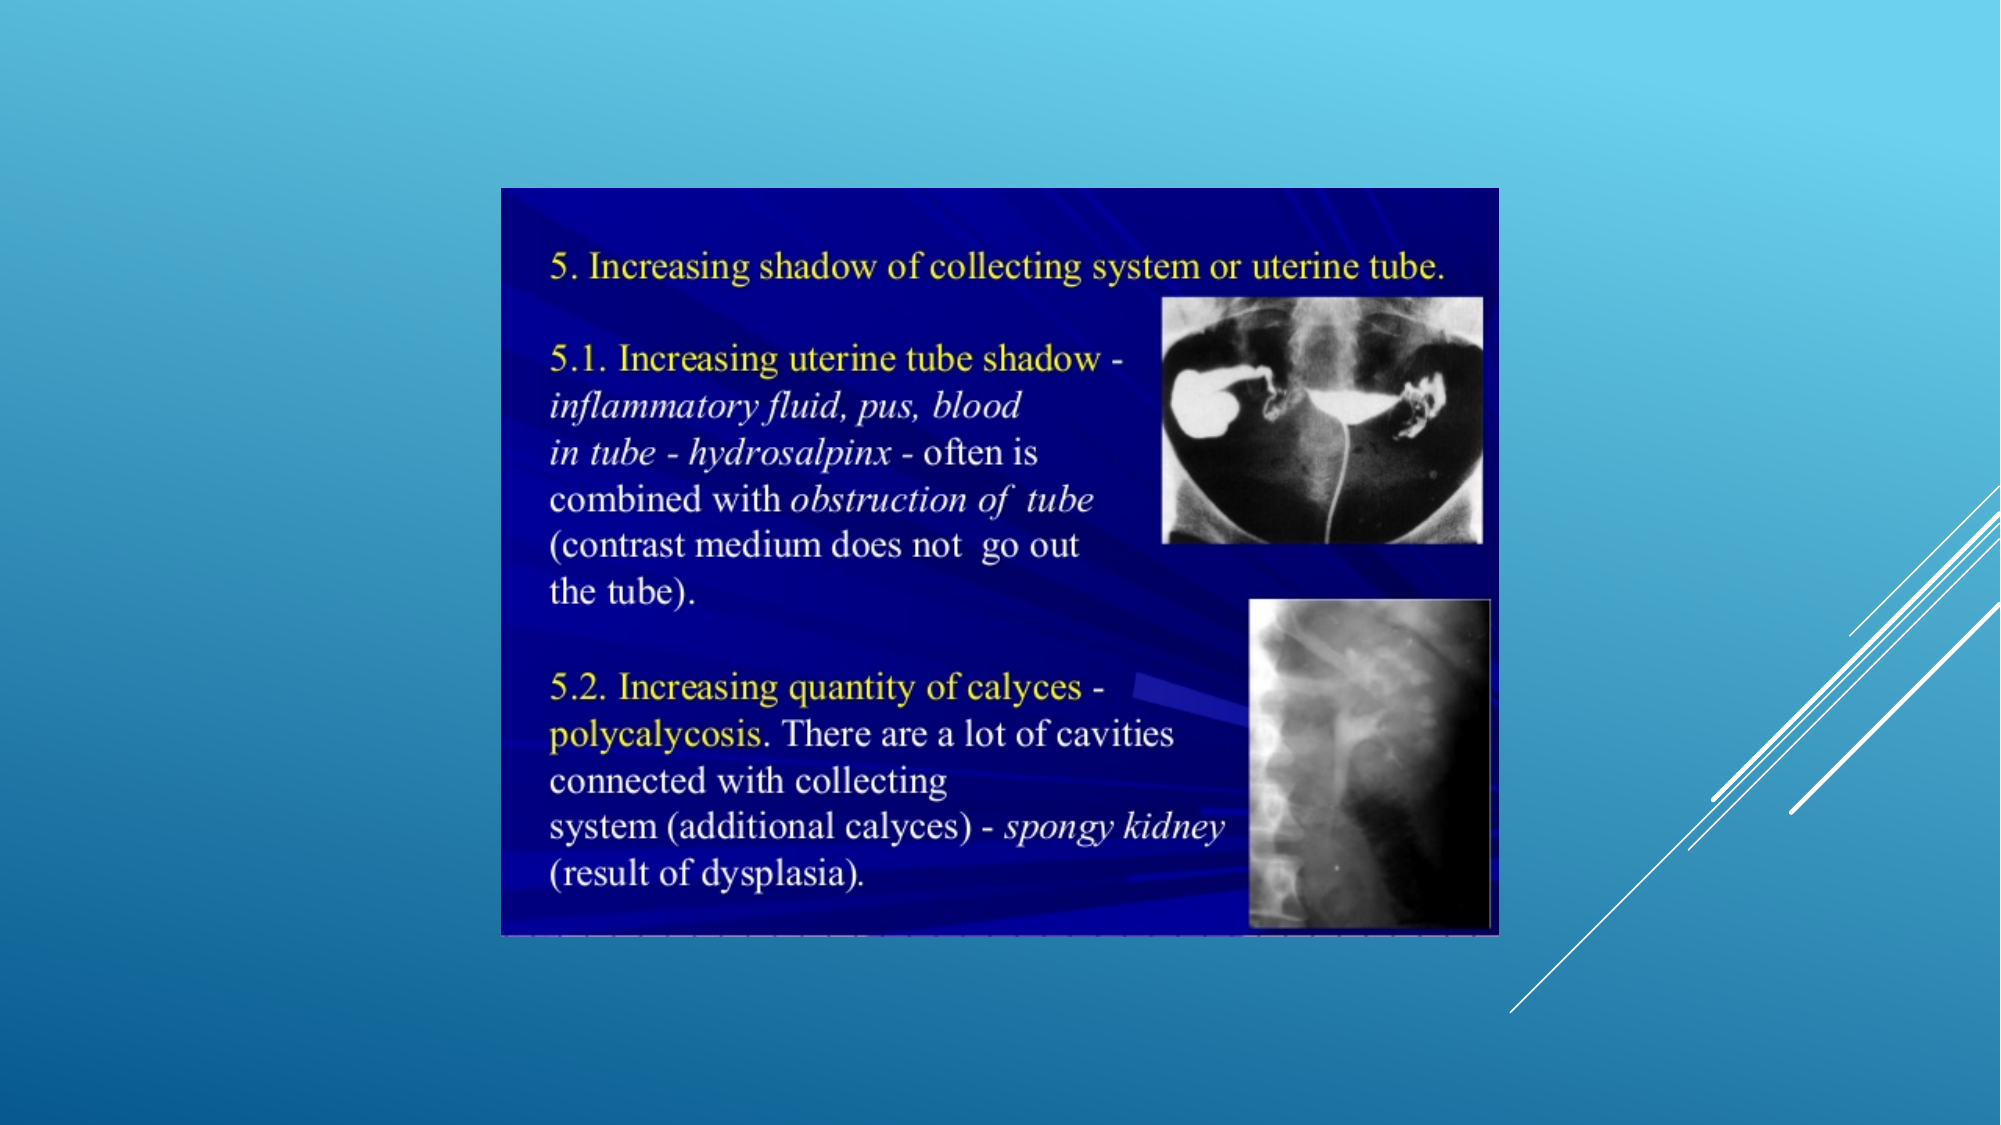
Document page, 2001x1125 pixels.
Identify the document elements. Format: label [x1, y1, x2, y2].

picture [501, 187, 1499, 937]
